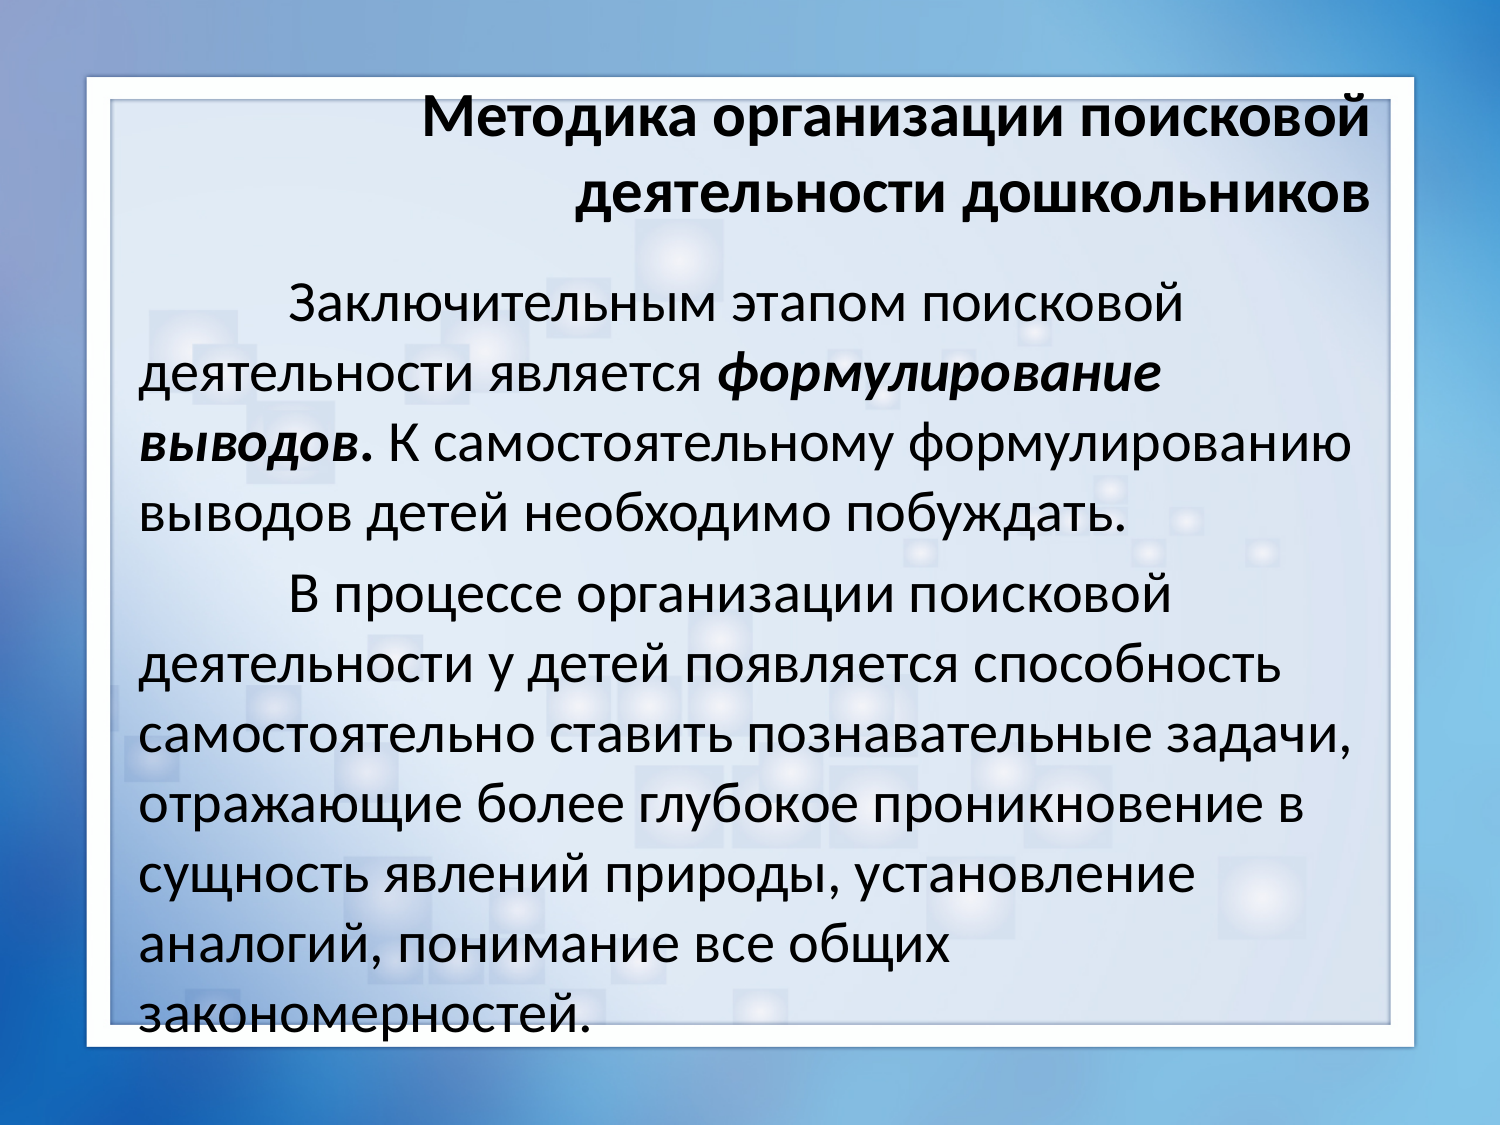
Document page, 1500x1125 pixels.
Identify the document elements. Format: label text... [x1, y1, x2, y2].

list Заключительным этапом поисковой деятельности является формулирование выводов. К самостоятельному формулированию выводов детей необходимо побуждать. В процессе организации поисковой деятельности у детей появляется способность самостоятельно ставить познавательные задачи, отражающие более глубокое проникновение в сущность явлений природы, установление аналогий, понимание все общих закономерностей. [123, 255, 1388, 982]
picture [0, 0, 1500, 1125]
title Методика организации поисковой деятельности дошкольников [147, 66, 1388, 233]
